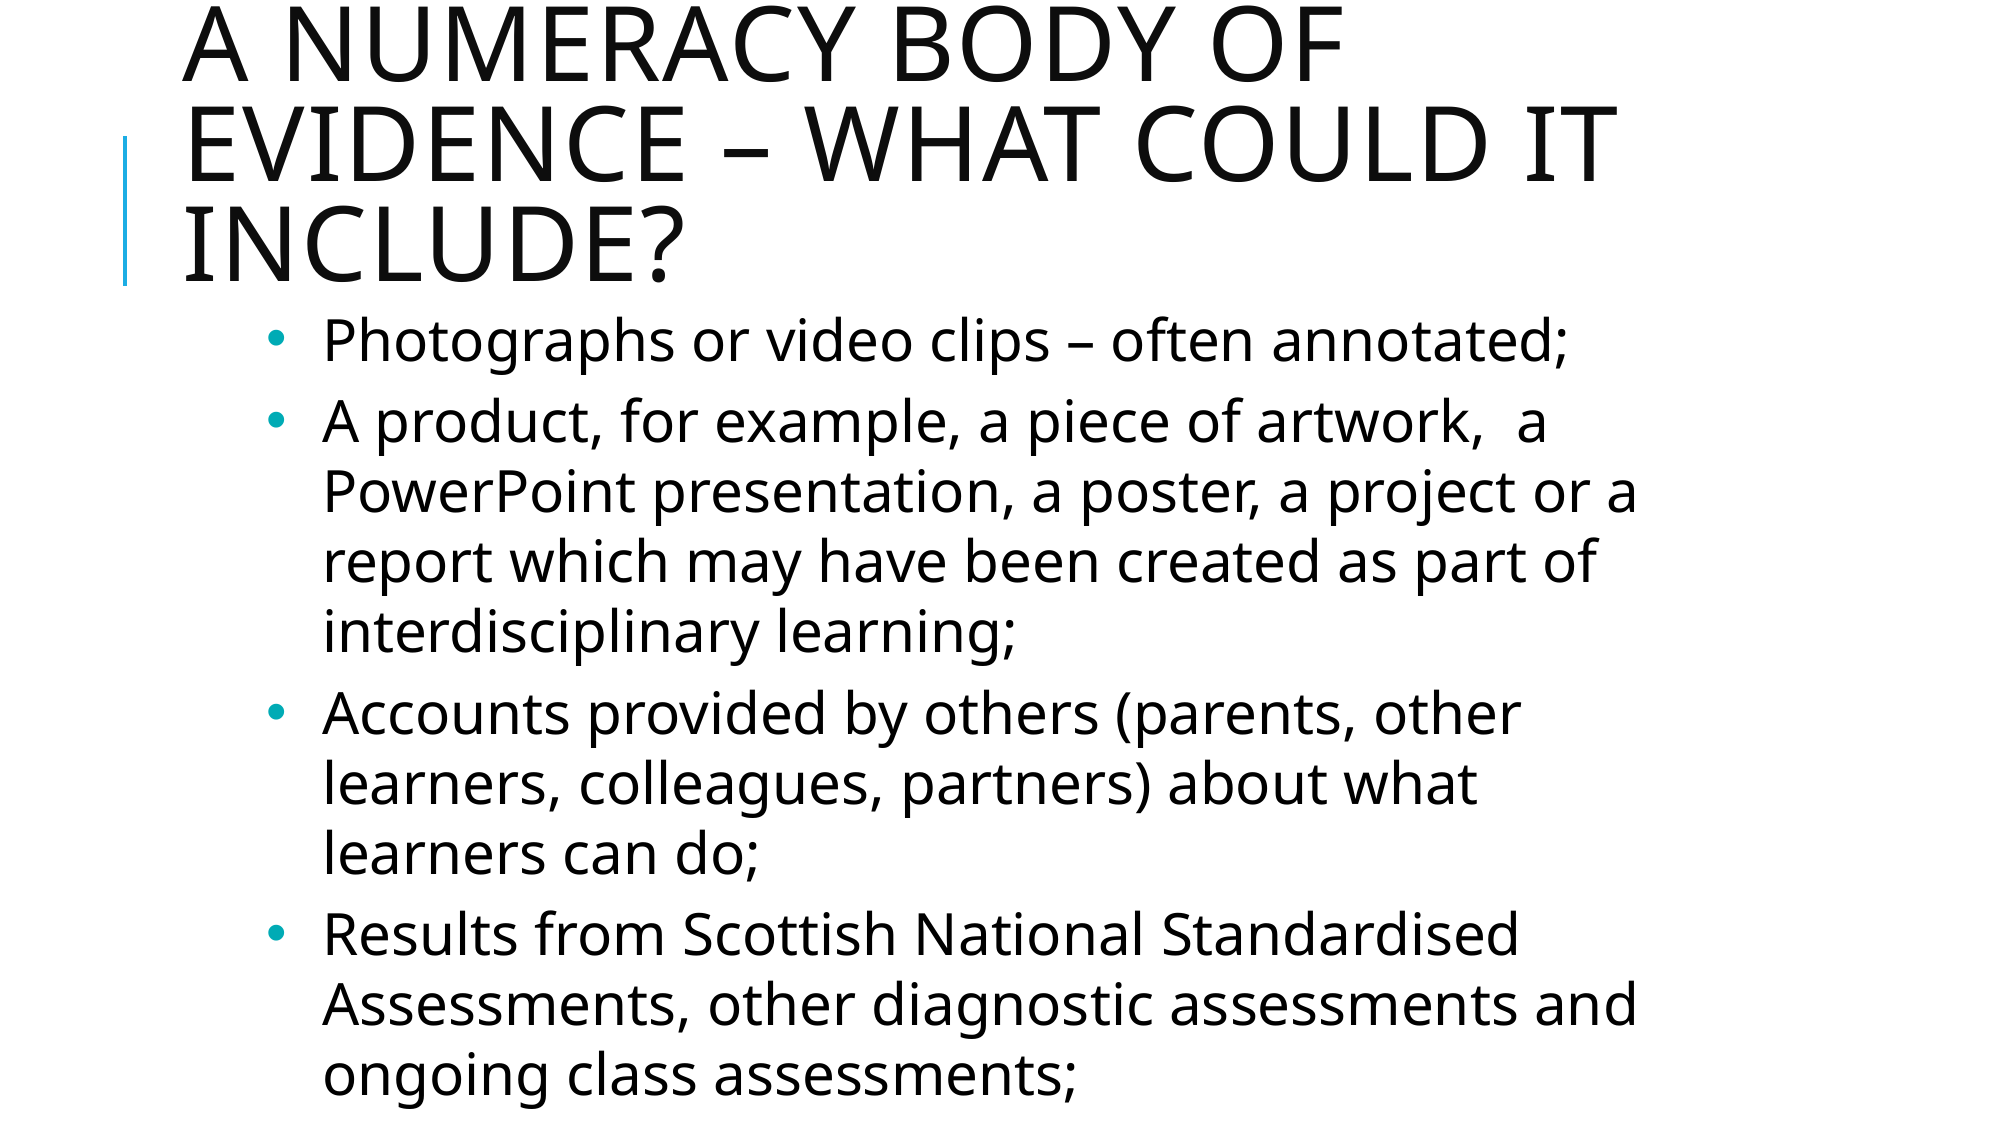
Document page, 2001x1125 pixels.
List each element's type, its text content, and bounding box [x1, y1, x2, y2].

title A numeracy body of evidence – what could it include? [168, 28, 1763, 275]
text_box Photographs or video clips – often annotated; A product, for example, a piece of artwork, a PowerPoint presentation, a poster, a project or a report which may have been created as part of interdisciplinary learning; Accounts provided by others (parents, other learners, colleagues, partners) about what learners can do; Results from Scottish National Standardised Assessments, other diagnostic assessments and ongoing class assessments; High quality holistic tasks. [129, 213, 1724, 993]
